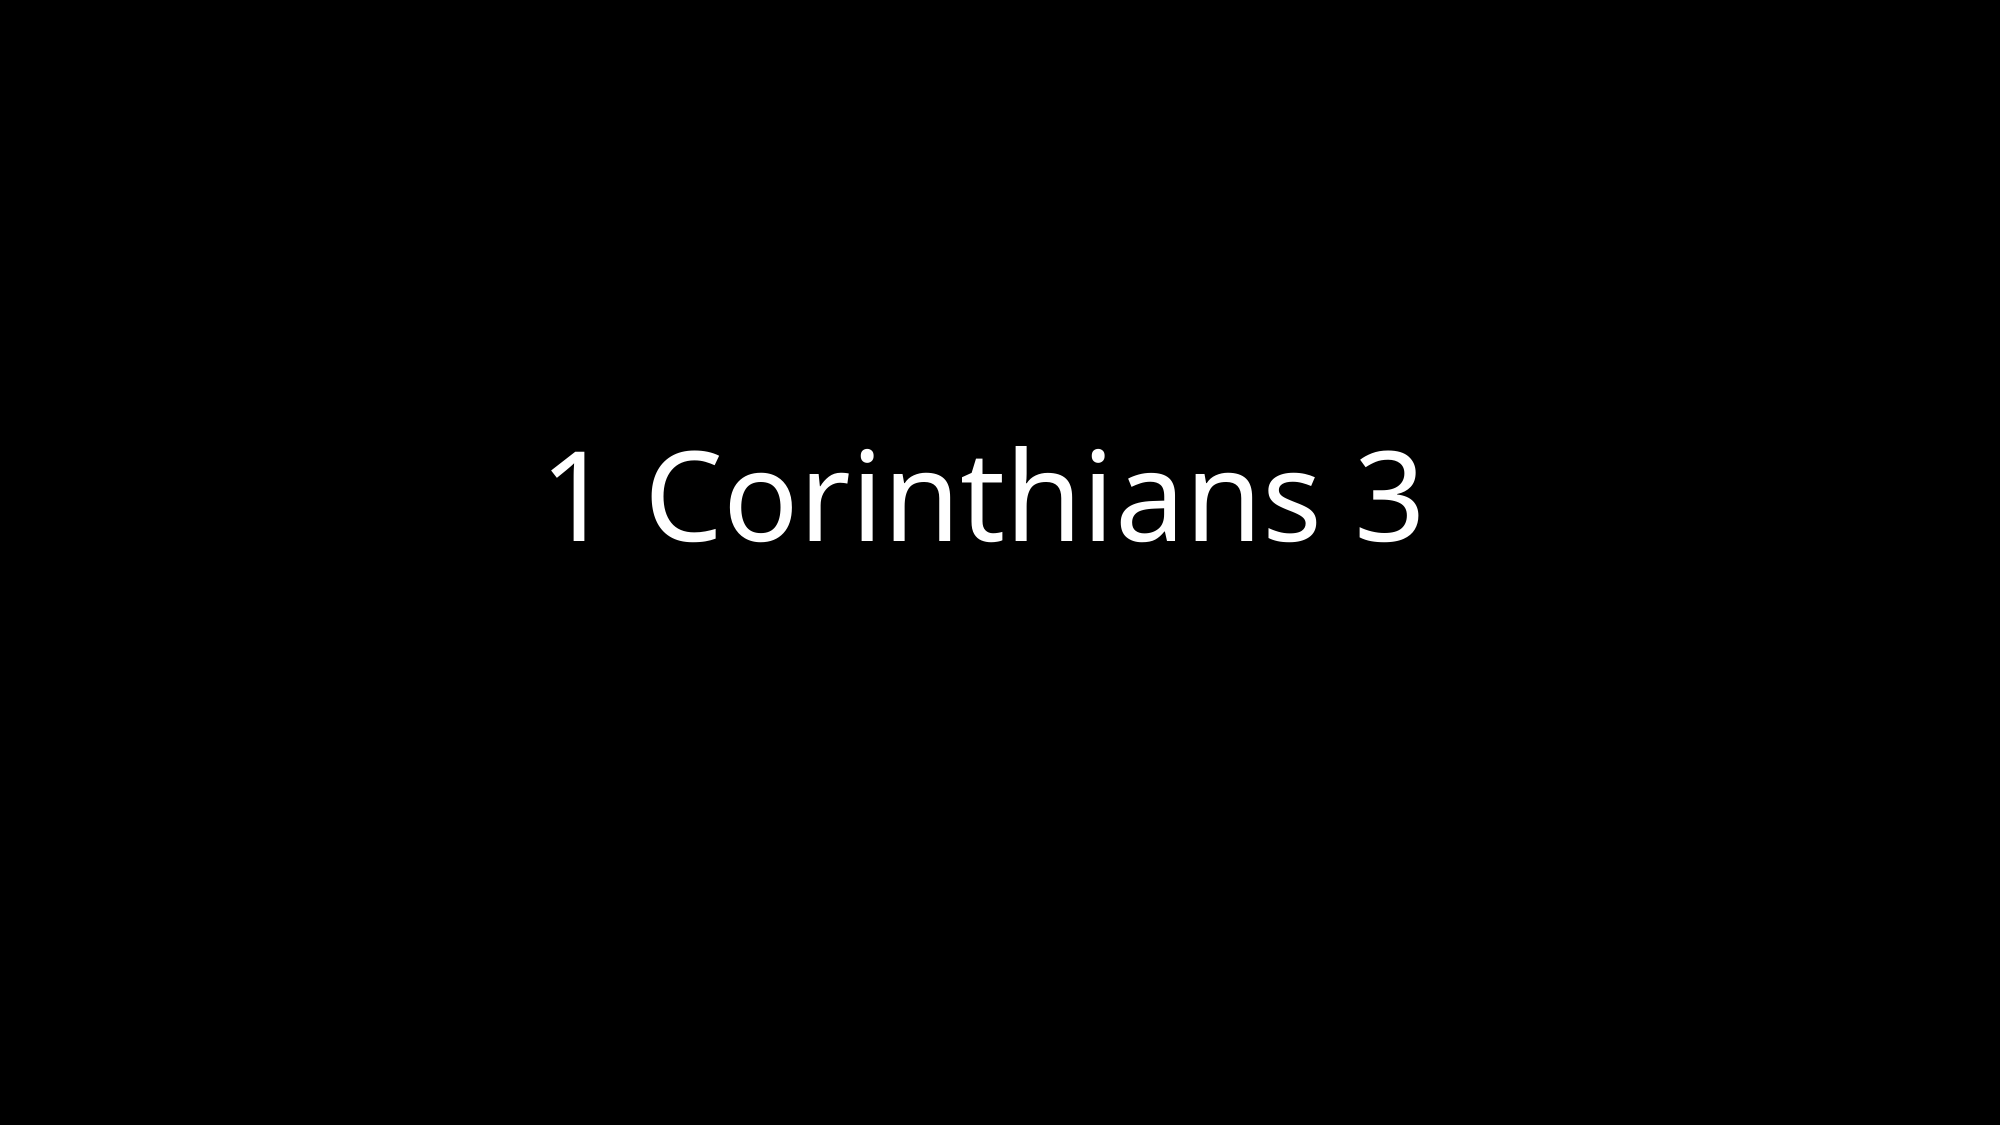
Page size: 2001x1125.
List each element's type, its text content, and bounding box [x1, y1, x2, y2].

title 1 Corinthians 3 [249, 184, 1750, 576]
